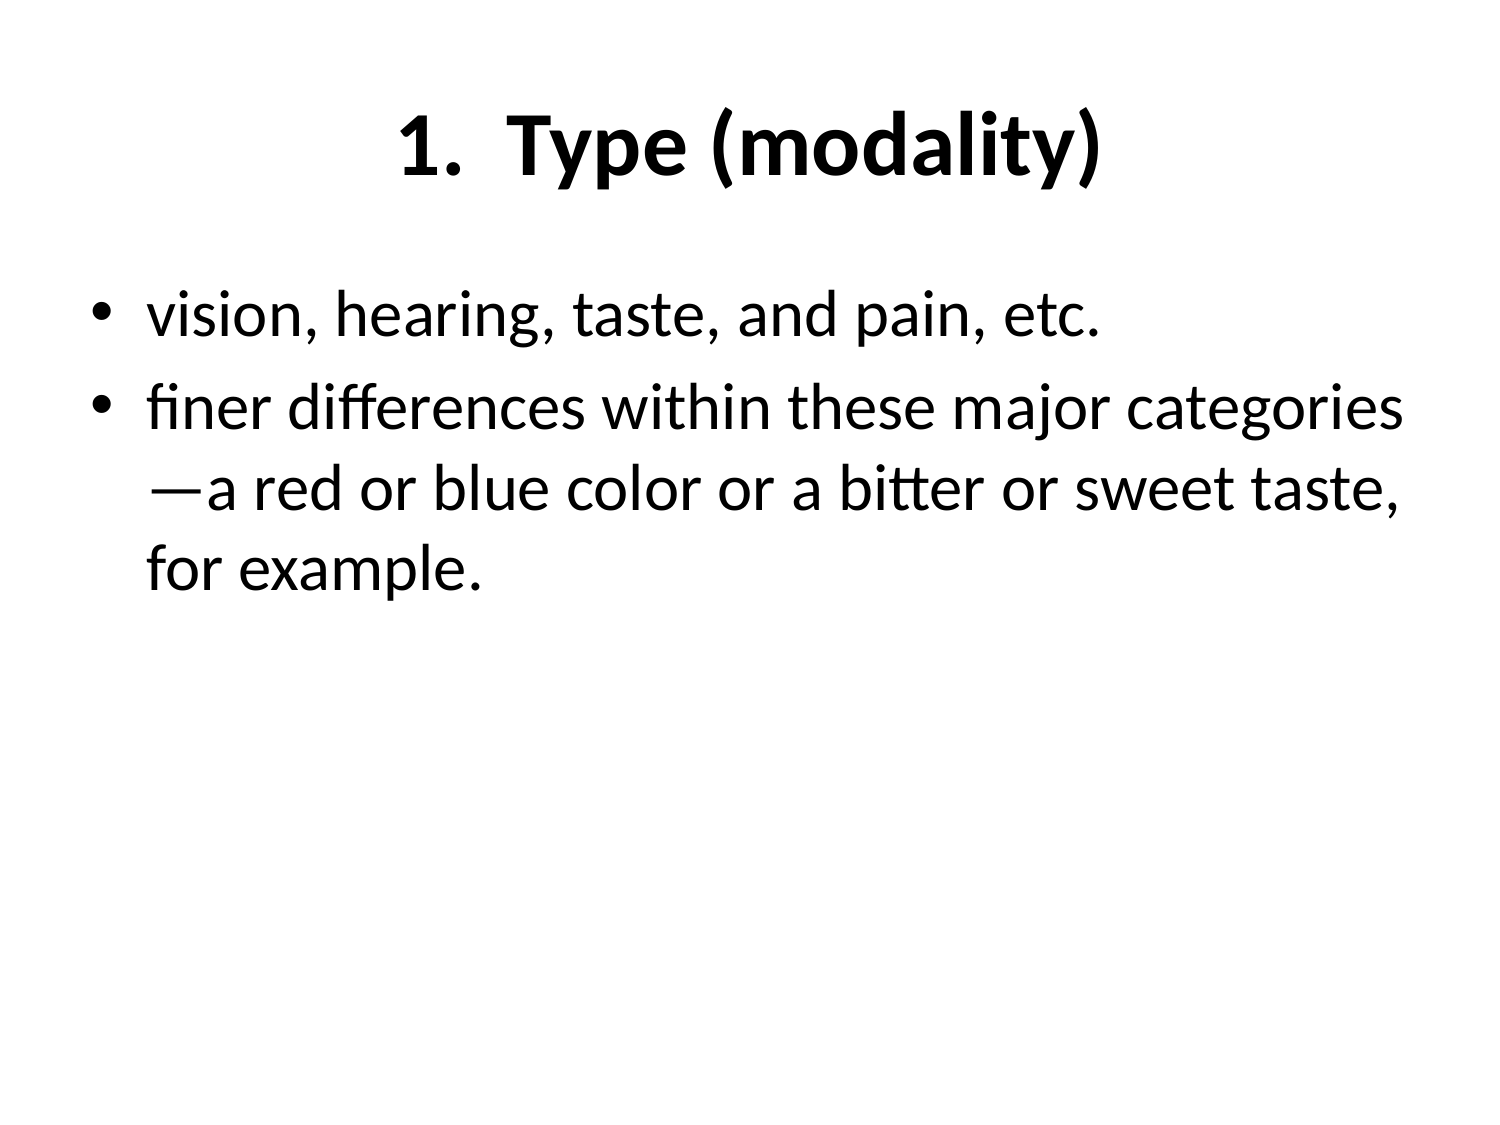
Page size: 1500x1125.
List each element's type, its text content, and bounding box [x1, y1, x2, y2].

list vision, hearing, taste, and pain, etc. finer differences within these major categories—a red or blue color or a bitter or sweet taste, for example. [75, 262, 1425, 1005]
title 1. Type (modality) [75, 45, 1425, 233]
